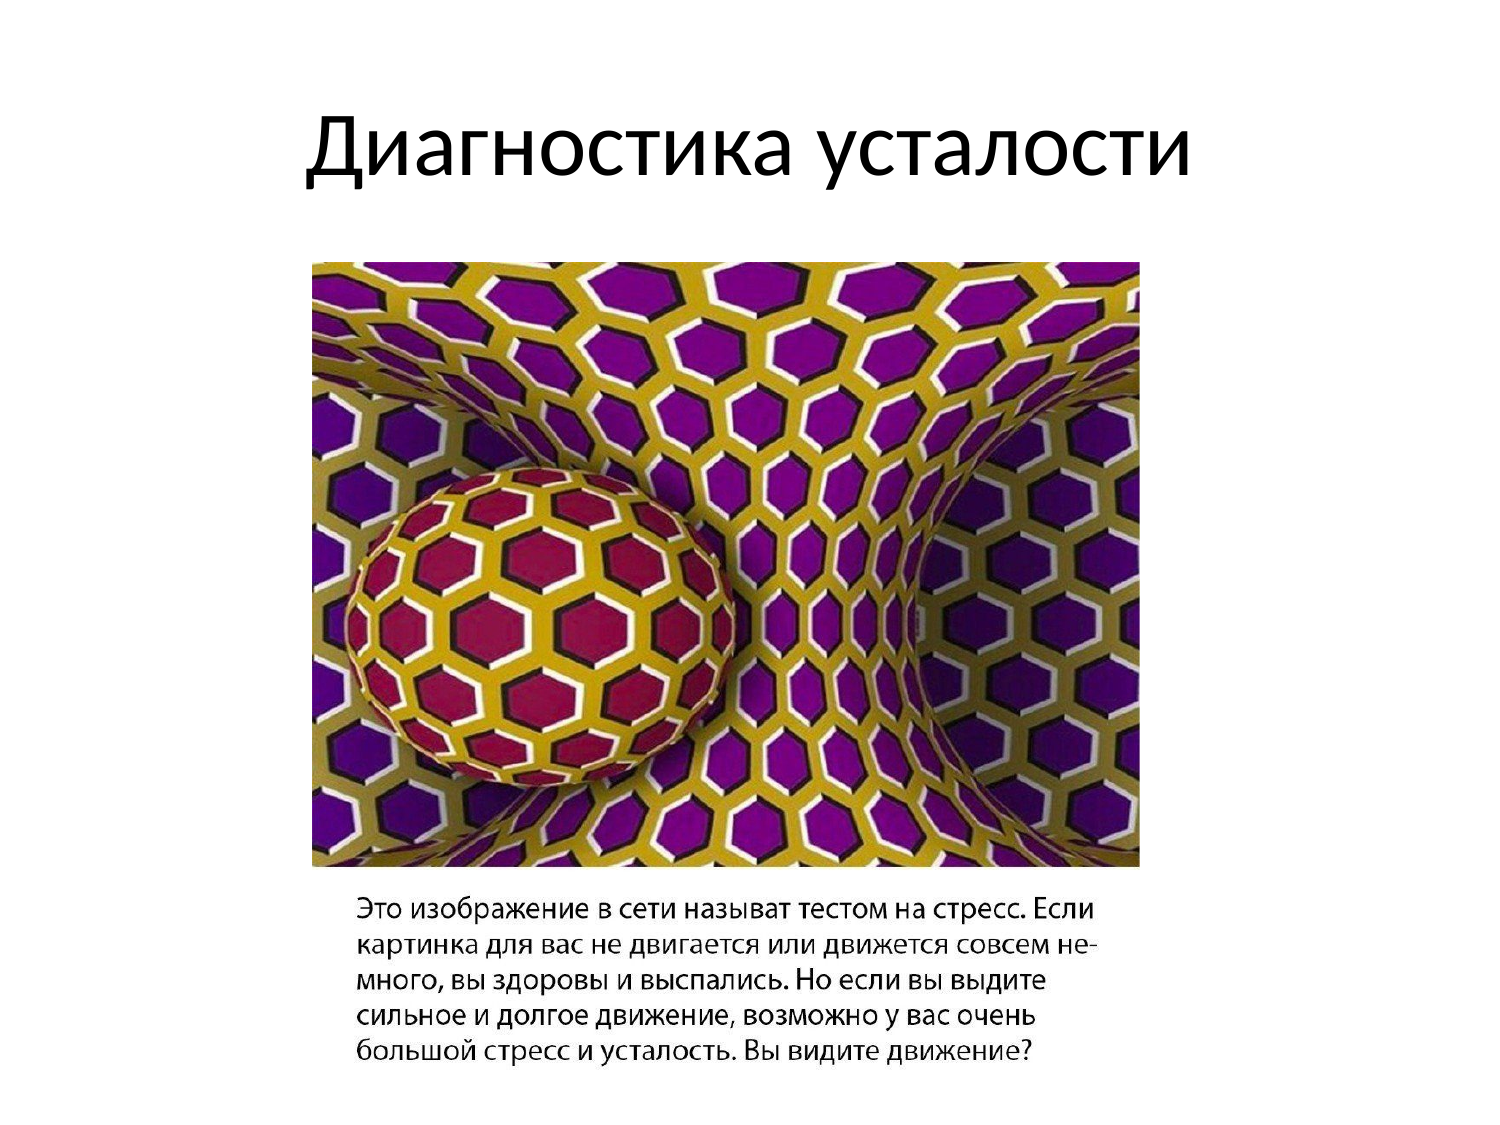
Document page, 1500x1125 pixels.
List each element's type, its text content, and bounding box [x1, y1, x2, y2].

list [312, 262, 1140, 1090]
title Диагностика усталости [75, 45, 1425, 233]
